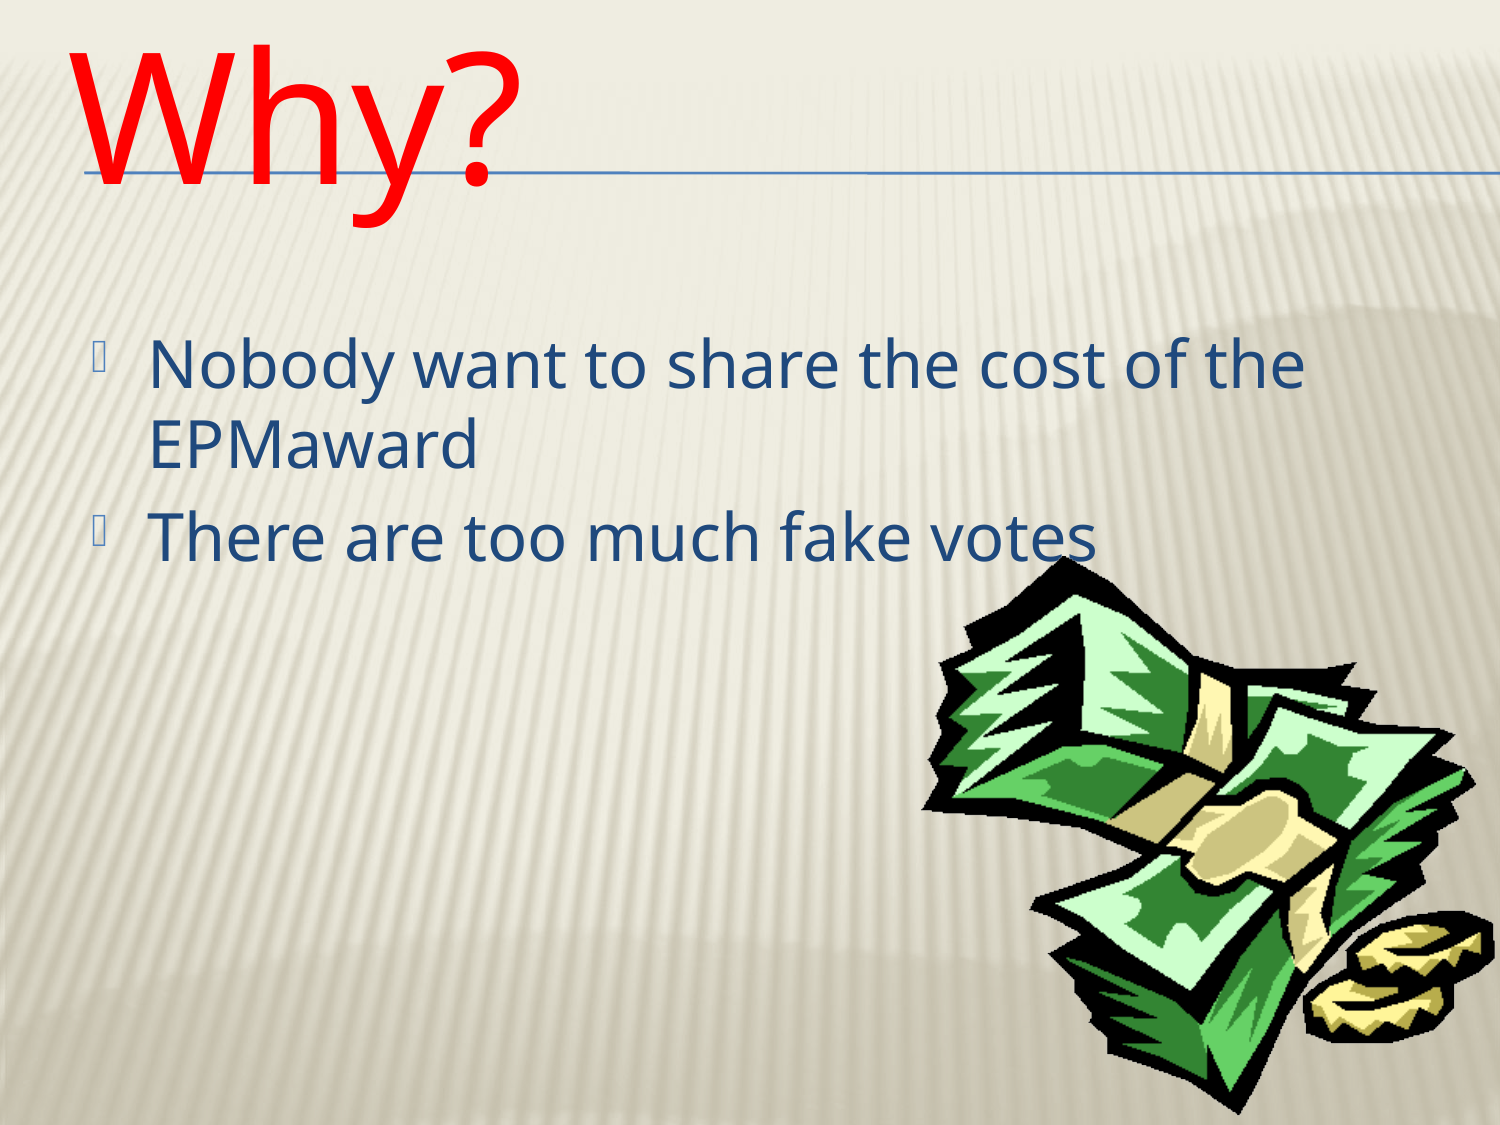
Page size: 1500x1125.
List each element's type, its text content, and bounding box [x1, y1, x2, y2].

list Nobody want to share the cost of the EPMaward There are too much fake votes [76, 314, 1405, 762]
picture [921, 555, 1500, 1125]
title Why? [53, 42, 1479, 181]
